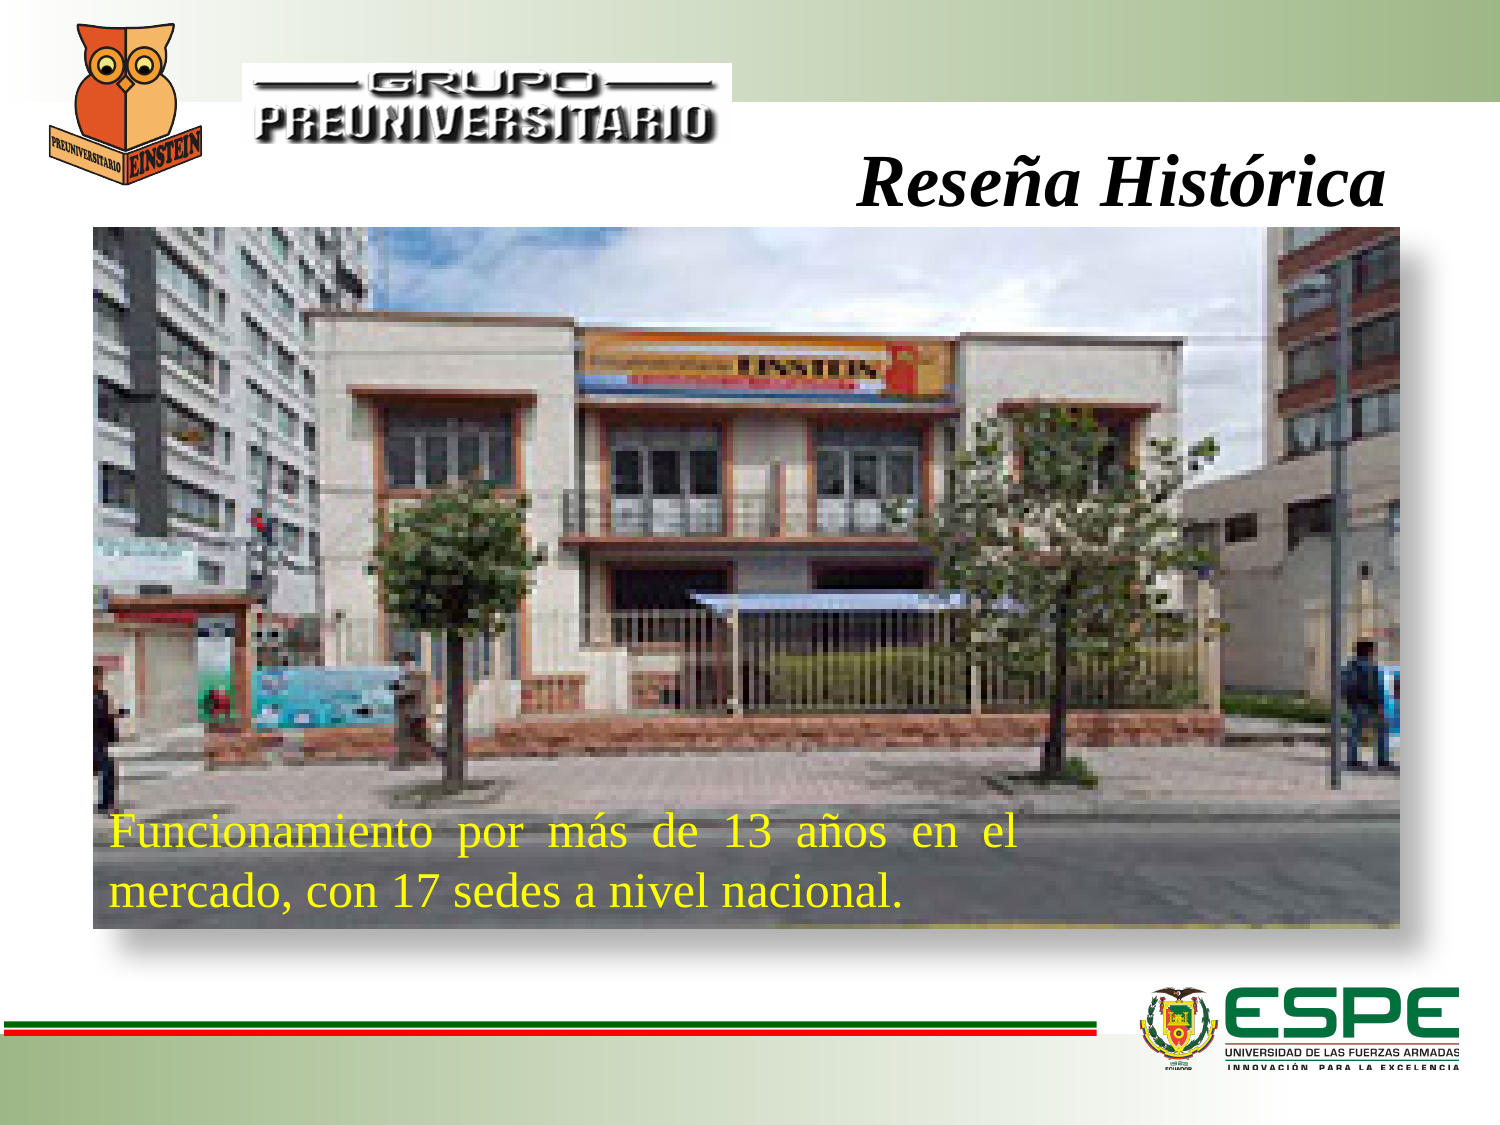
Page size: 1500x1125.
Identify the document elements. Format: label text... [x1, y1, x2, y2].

text_box Reseña Histórica [841, 124, 1403, 229]
picture [41, 18, 208, 189]
picture [241, 63, 732, 144]
picture [93, 227, 1400, 929]
